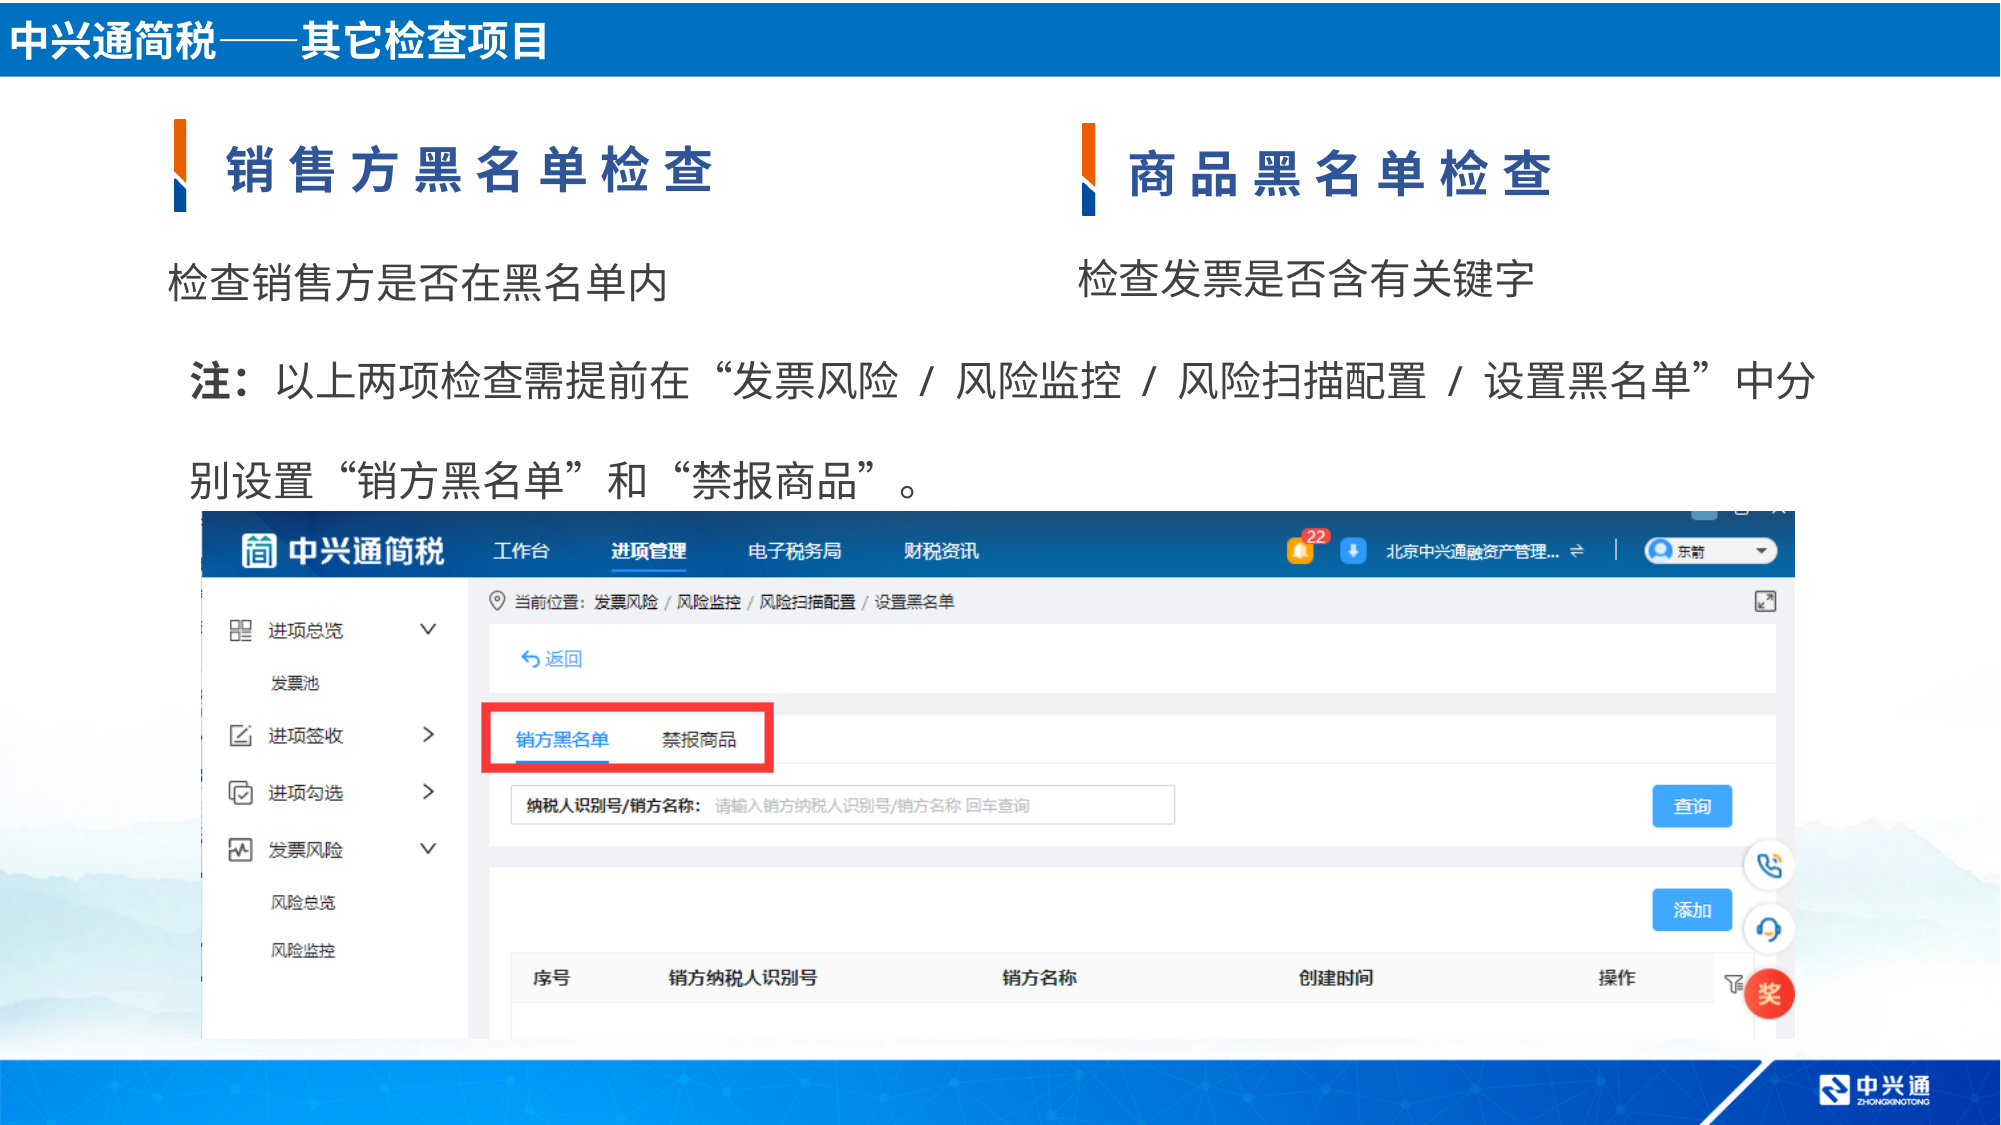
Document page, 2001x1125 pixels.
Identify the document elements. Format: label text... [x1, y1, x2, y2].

picture [0, 0, 2001, 1125]
text_box 销售方黑名单检查 [210, 131, 729, 199]
text_box 商品黑名单检查 [1112, 134, 1568, 195]
text_box 注：以上两项检查需提前在“发票风险 / 风险监控 / 风险扫描配置 / 设置黑名单”中分别设置“销方黑名单”和“禁报商品”。 [175, 297, 1860, 512]
text_box 检查发票是否含有关键字 [1062, 195, 1860, 276]
text_box 检查销售方是否在黑名单内 [153, 199, 957, 280]
text_box 中兴通简税——其它检查项目 [0, 1, 2000, 79]
